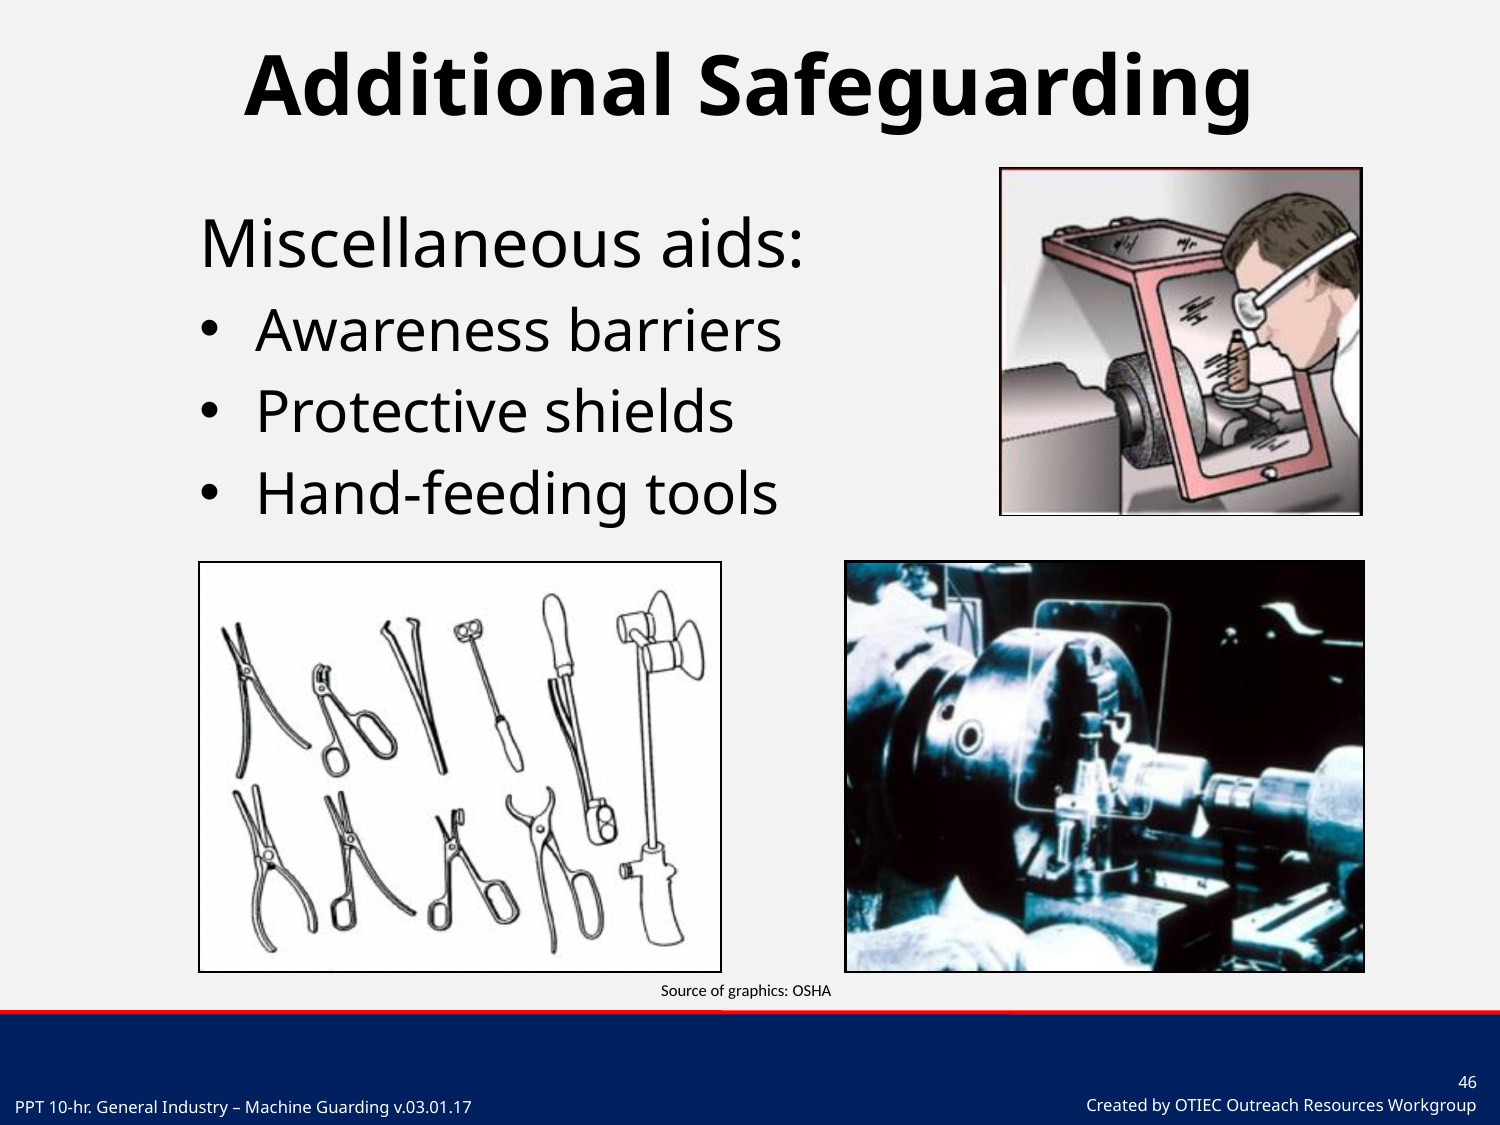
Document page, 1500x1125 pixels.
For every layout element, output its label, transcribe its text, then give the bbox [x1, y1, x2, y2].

title Additional Safeguarding [75, 24, 1425, 213]
picture [998, 167, 1364, 516]
list Miscellaneous aids: Awareness barriers Protective shields Hand-feeding tools [184, 193, 1350, 713]
picture [846, 562, 1364, 972]
picture [201, 506, 720, 1027]
text_box Source of graphics: OSHA [669, 972, 847, 1018]
